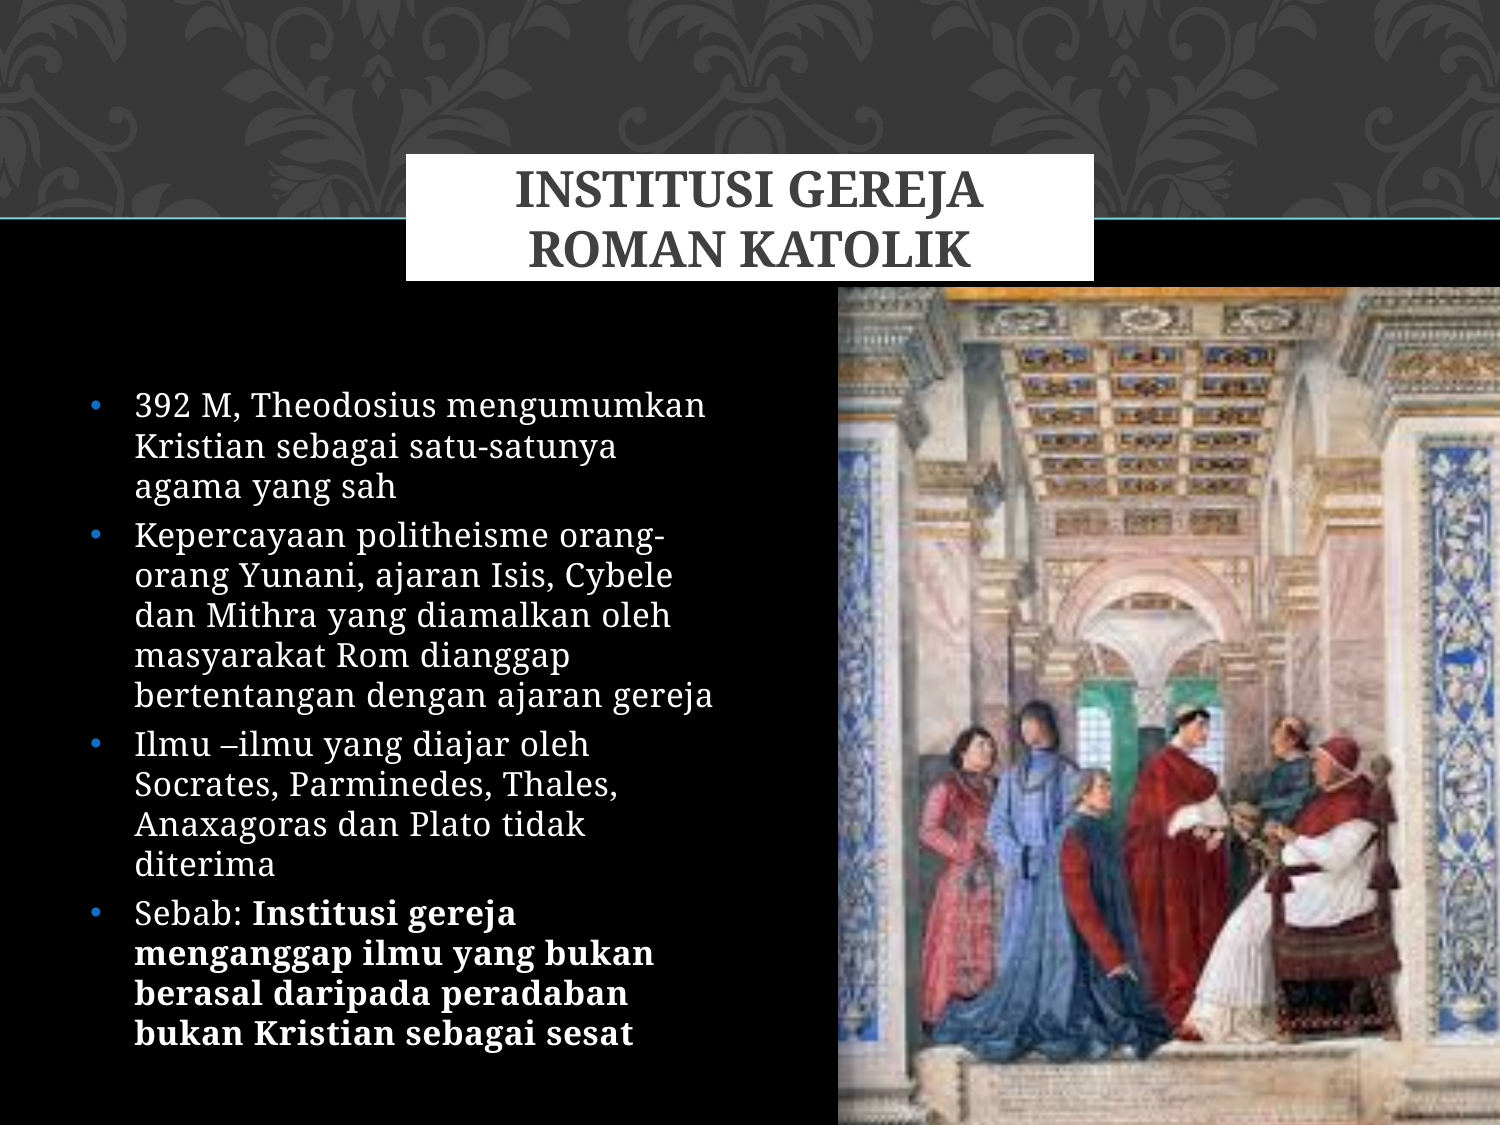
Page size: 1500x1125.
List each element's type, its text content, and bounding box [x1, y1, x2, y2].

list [837, 287, 1500, 1125]
list 392 M, Theodosius mengumumkan Kristian sebagai satu-satunya agama yang sah Kepercayaan politheisme orang-orang Yunani, ajaran Isis, Cybele dan Mithra yang diamalkan oleh masyarakat Rom dianggap bertentangan dengan ajaran gereja Ilmu –ilmu yang diajar oleh Socrates, Parminedes, Thales, Anaxagoras dan Plato tidak diterima Sebab: Institusi gereja menganggap ilmu yang bukan berasal daripada peradaban bukan Kristian sebagai sesat [75, 331, 735, 1075]
title INSTITUSI GEREJA ROMAN KATOLIK [406, 154, 1094, 281]
